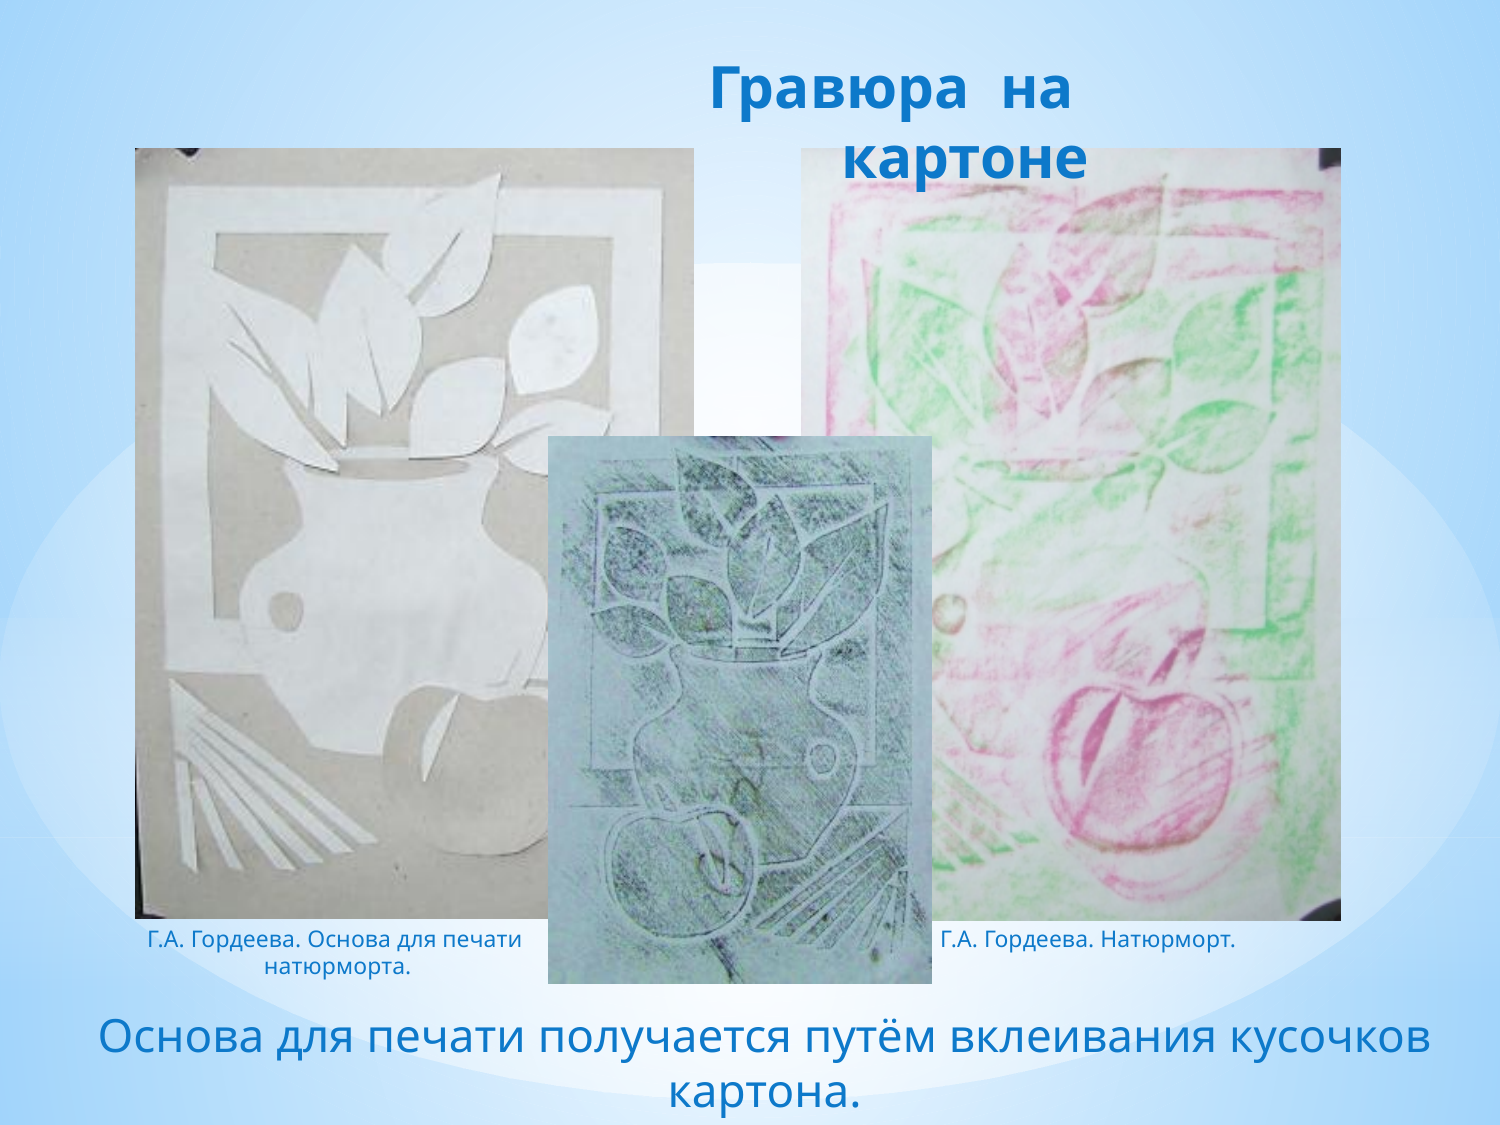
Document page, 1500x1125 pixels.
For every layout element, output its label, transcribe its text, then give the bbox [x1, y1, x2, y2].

list Основа для печати получается путём вклеивания кусочков картона. [0, 999, 1500, 1071]
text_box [135, 148, 1341, 984]
title Гравюра на картоне [466, 42, 1105, 137]
